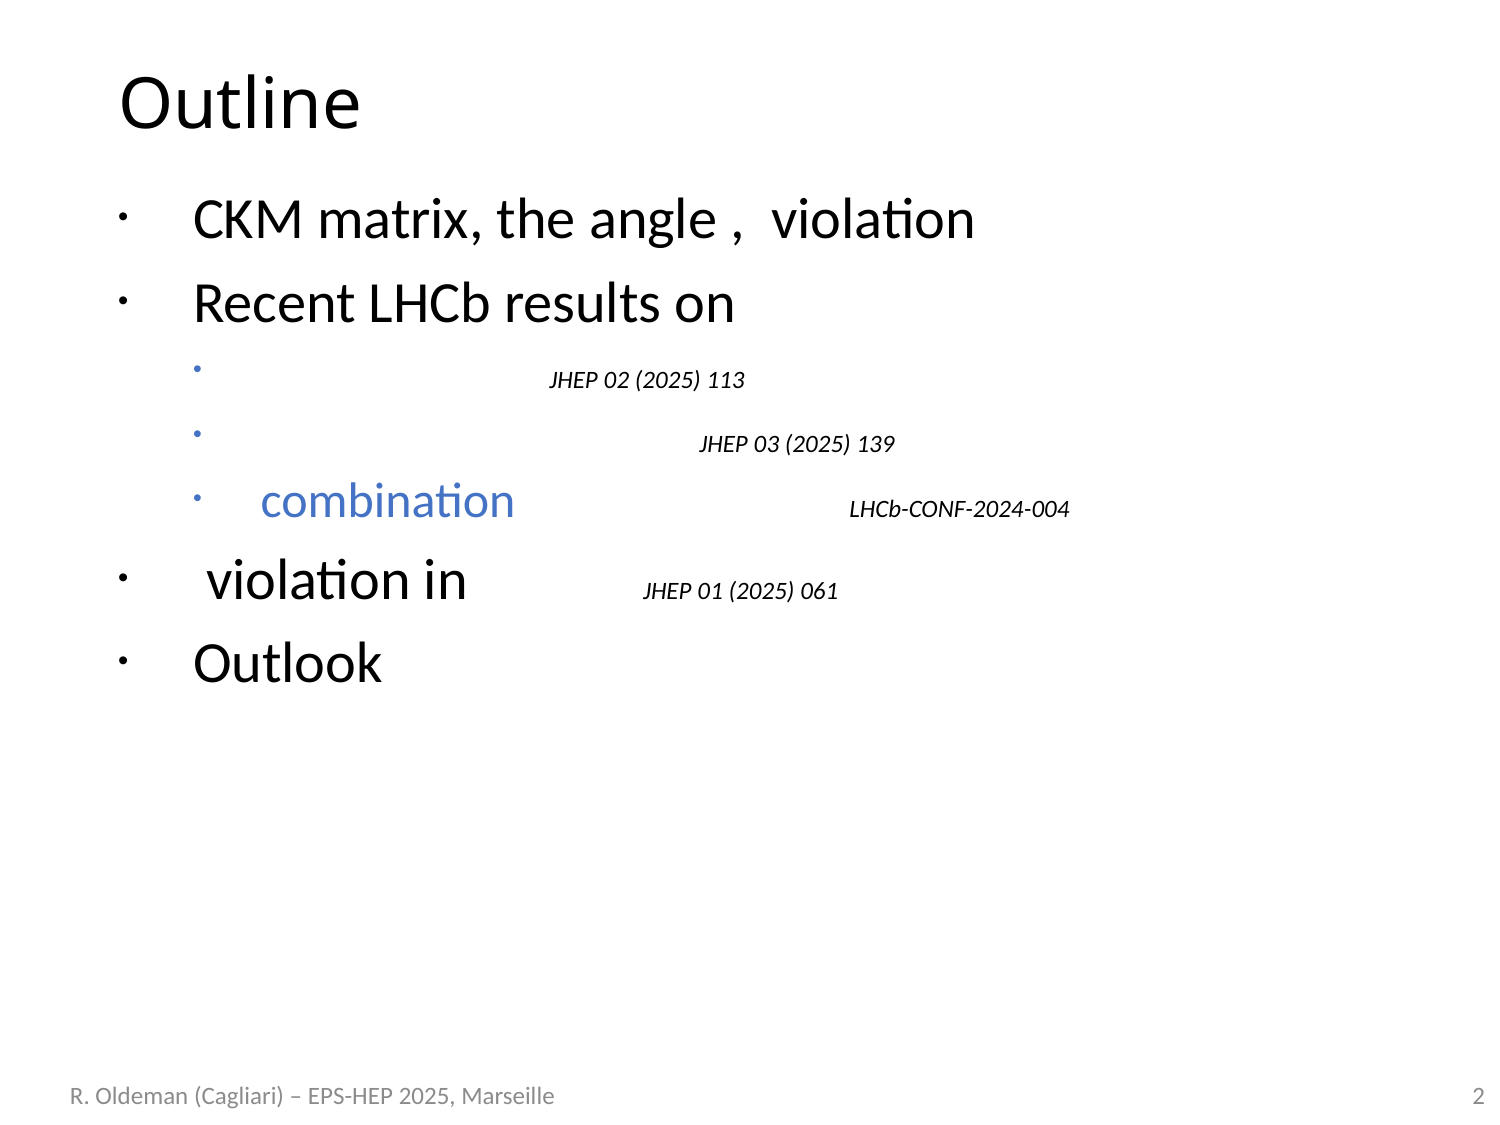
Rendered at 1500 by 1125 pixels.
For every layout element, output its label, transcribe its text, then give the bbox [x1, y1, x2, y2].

footer R. Oldeman (Cagliari) – EPS-HEP 2025, Marseille [0, 1065, 626, 1125]
title Outline [103, 59, 1397, 152]
slide_number 2 [1162, 1065, 1500, 1125]
